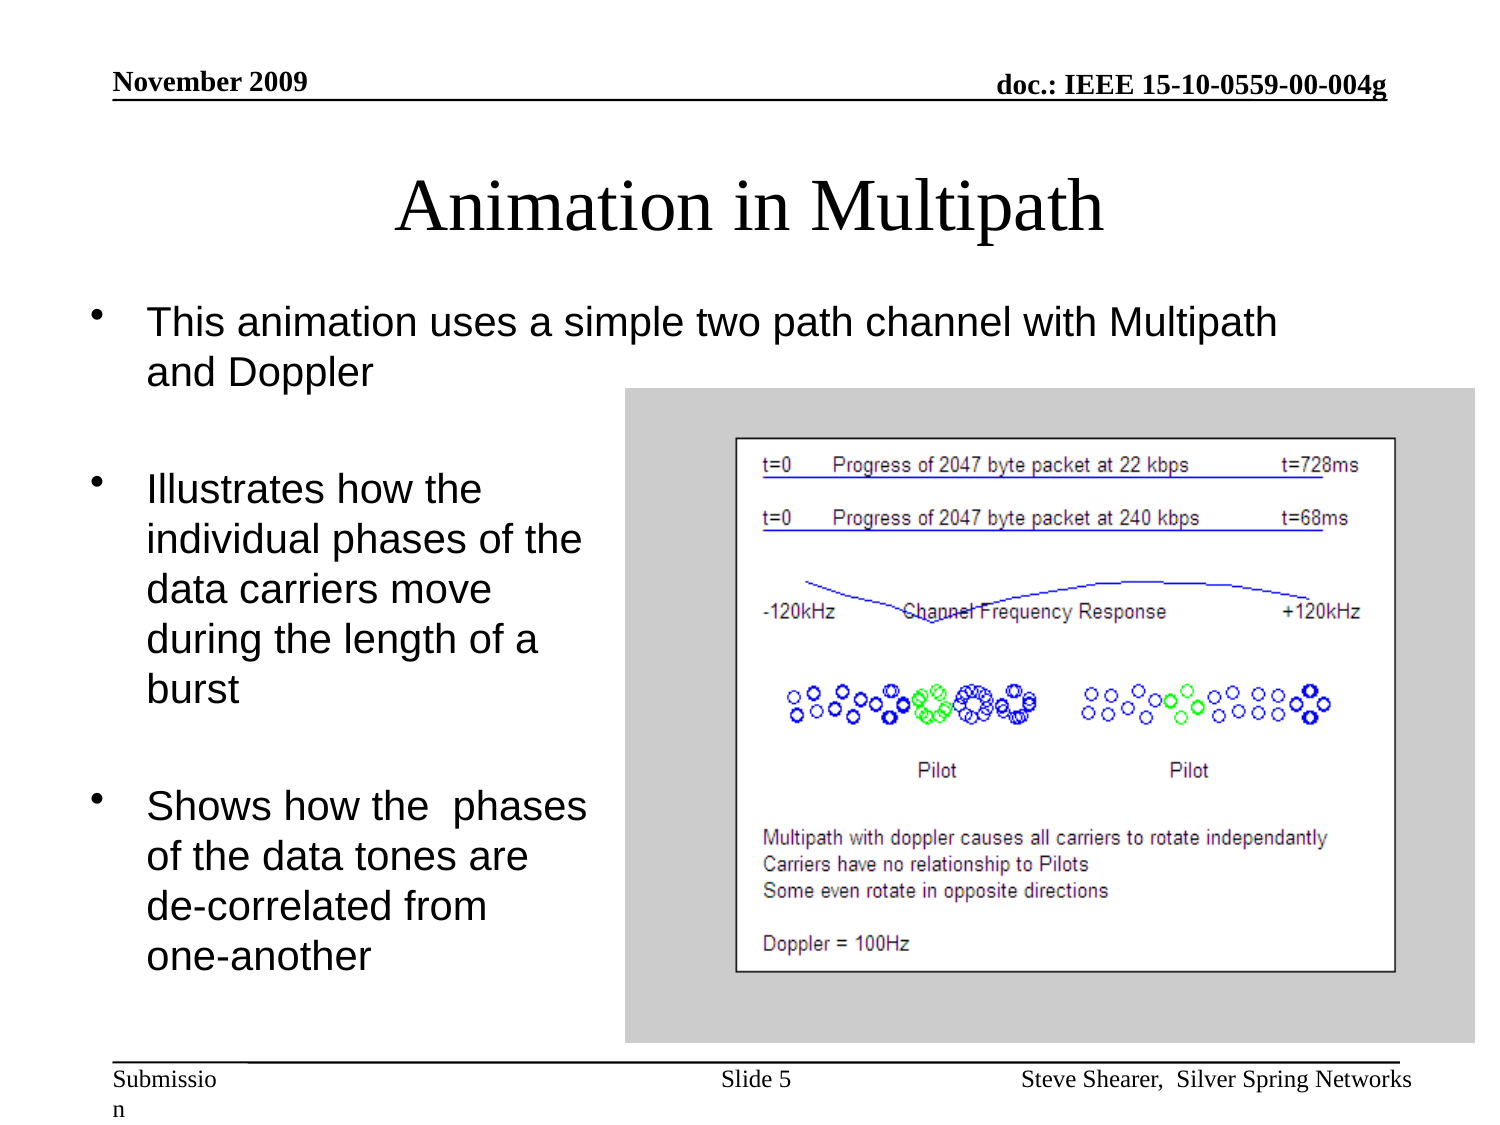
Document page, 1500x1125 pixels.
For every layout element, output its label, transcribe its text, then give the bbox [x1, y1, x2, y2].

footer Steve Shearer, Silver Spring Networks [899, 1061, 1413, 1093]
title Animation in Multipath [112, 112, 1388, 288]
list This animation uses a simple two path channel with Multipath and Doppler Illustrates how the individual phases of the data carriers move during the length of a burst Shows how the phases of the data tones are de-correlated from one-another [1] Fade rate is chosen at 100Hz for visual effect, but similar effects take place with lower dopplers [74, 287, 1351, 963]
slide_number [112, 62, 376, 98]
slide_number Slide 5 [712, 1061, 800, 1093]
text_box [624, 387, 1476, 1045]
